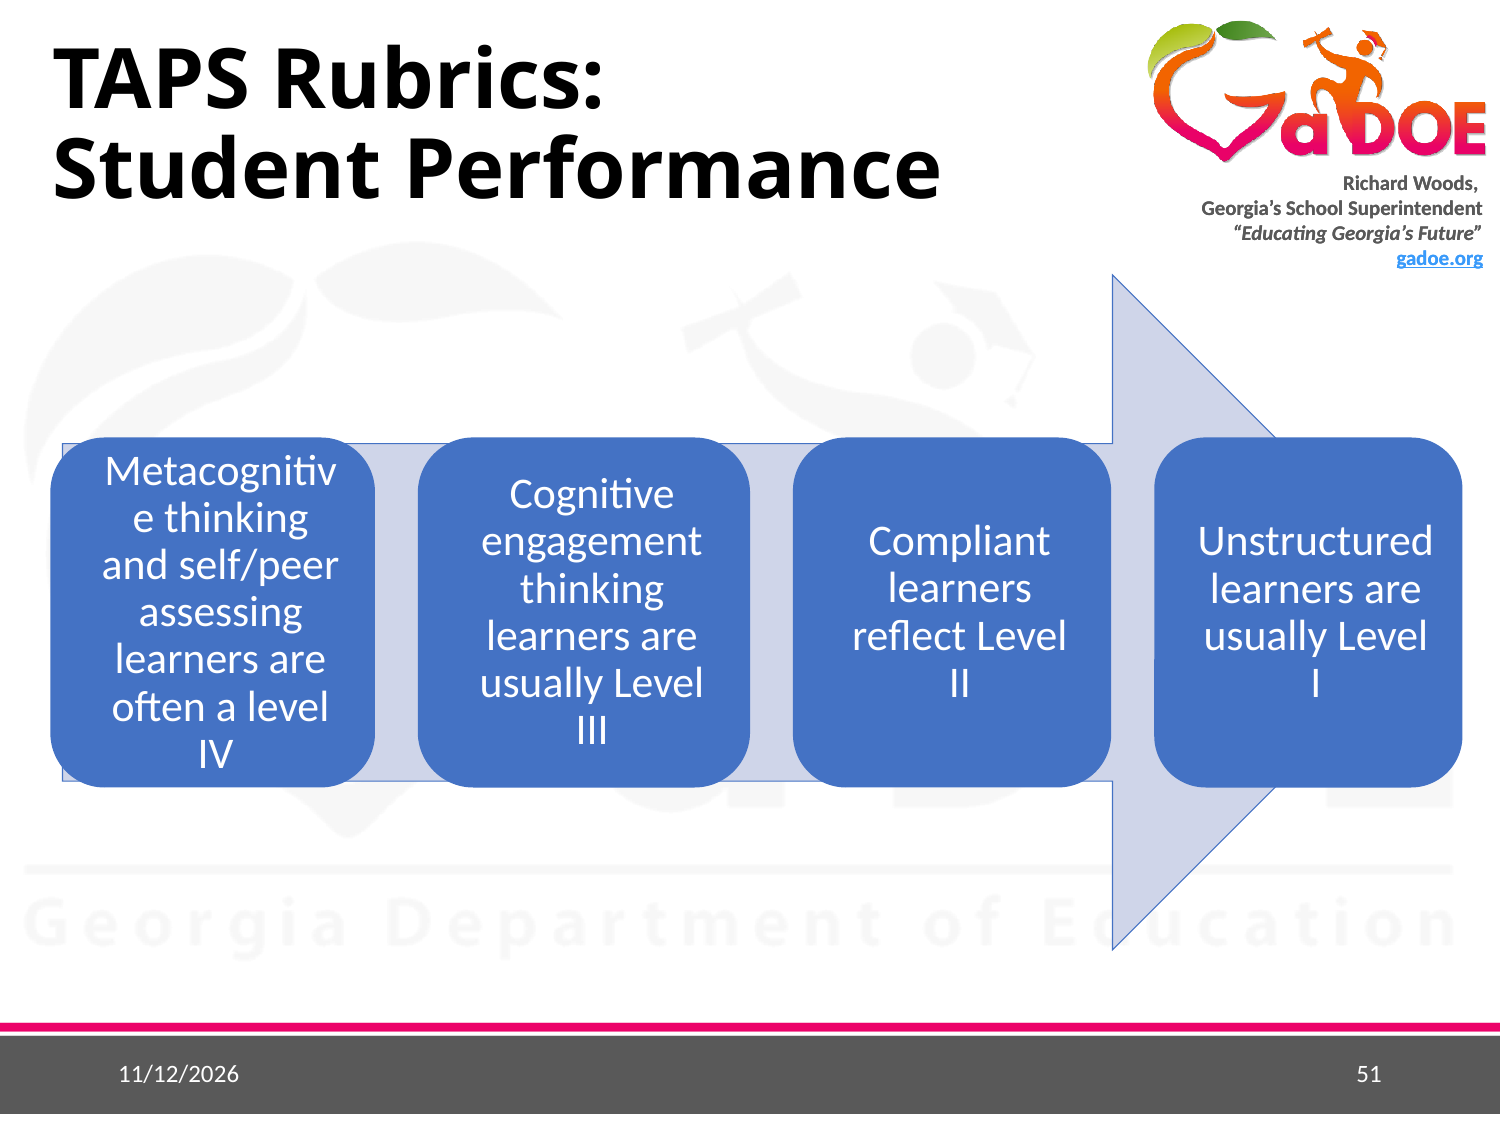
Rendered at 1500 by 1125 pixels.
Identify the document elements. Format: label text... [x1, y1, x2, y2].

title TAPS Rubrics: Student Performance [37, 62, 1175, 280]
slide_number 51 [1059, 1042, 1397, 1103]
picture [1135, 8, 1499, 164]
picture [19, 235, 1473, 980]
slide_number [103, 1042, 441, 1103]
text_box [49, 274, 1463, 950]
